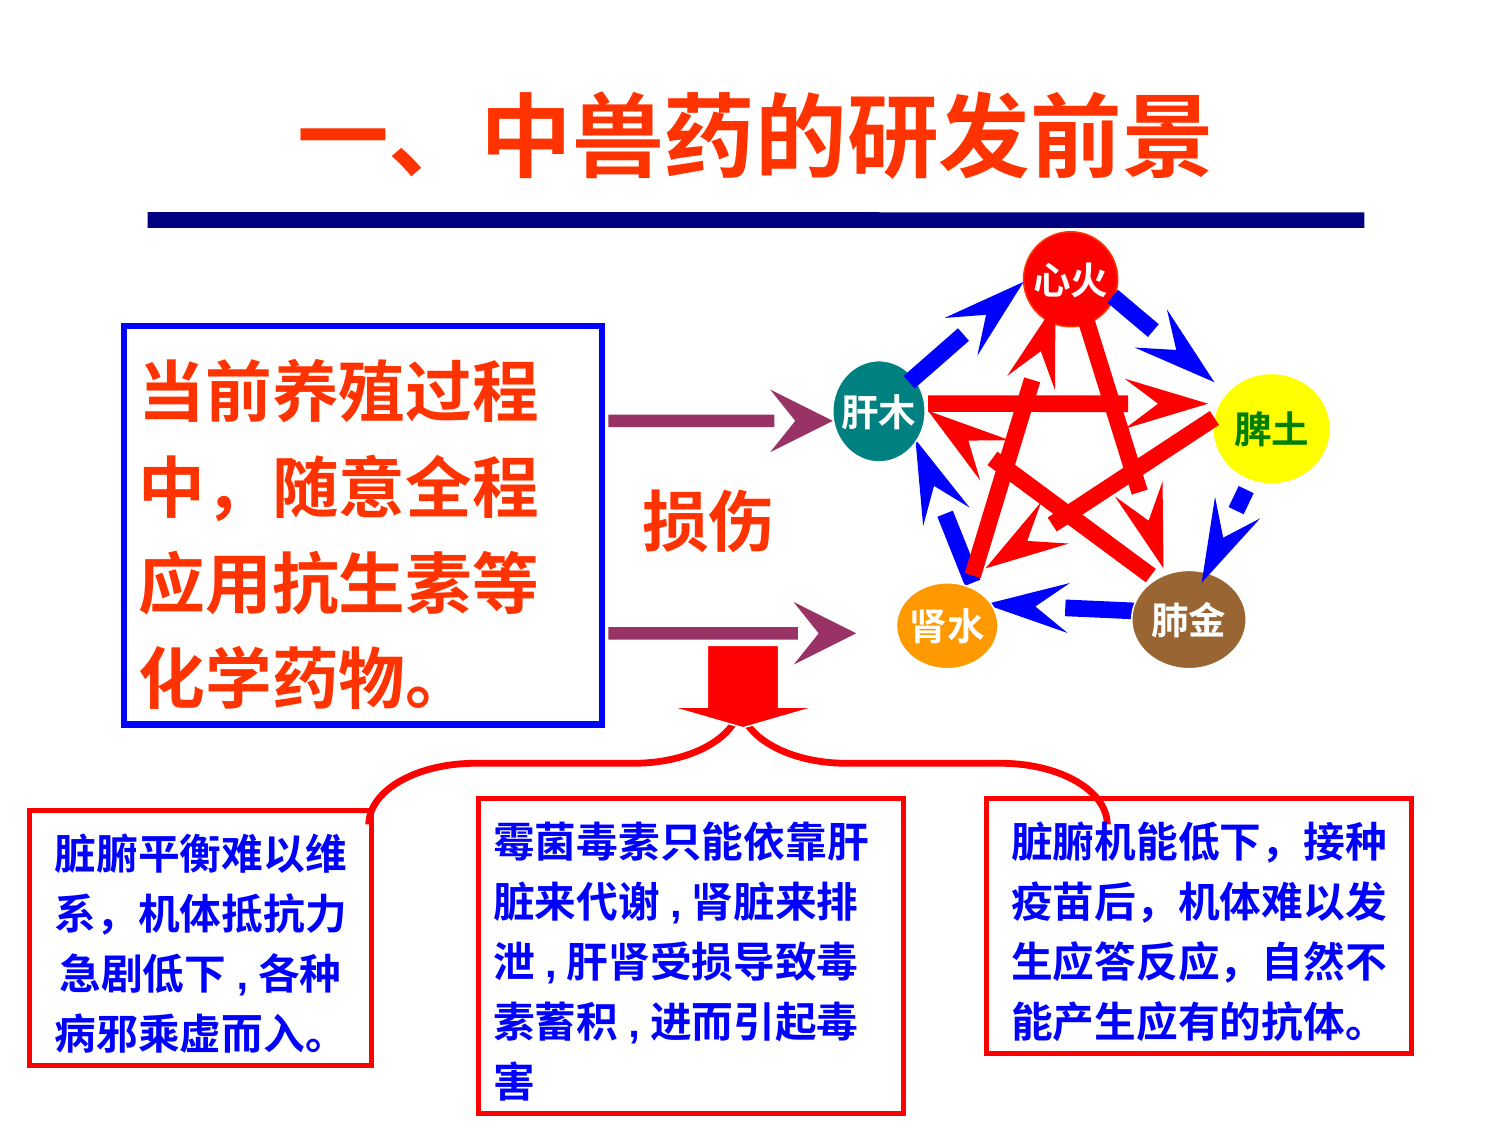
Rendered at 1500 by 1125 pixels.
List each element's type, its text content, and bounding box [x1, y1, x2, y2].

text_box 脏腑机能低下，接种疫苗后，机体难以发生应答反应，自然不能产生应有的抗体。 [986, 798, 1412, 1054]
title 一、中兽药的研发前景 [135, 78, 1376, 197]
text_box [832, 231, 1329, 645]
text_box 霉菌毒素只能依靠肝脏来代谢,肾脏来排泄,肝肾受损导致毒素蓄积,进而引起毒害 [478, 799, 904, 1114]
text_box 脏腑平衡难以维系，机体抵抗力急剧低下,各种病邪乘虚而入。 [29, 810, 372, 1066]
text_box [608, 420, 857, 634]
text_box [100, 645, 1377, 799]
text_box 当前养殖过程中，随意全程应用抗生素等化学药物。 [123, 326, 603, 645]
